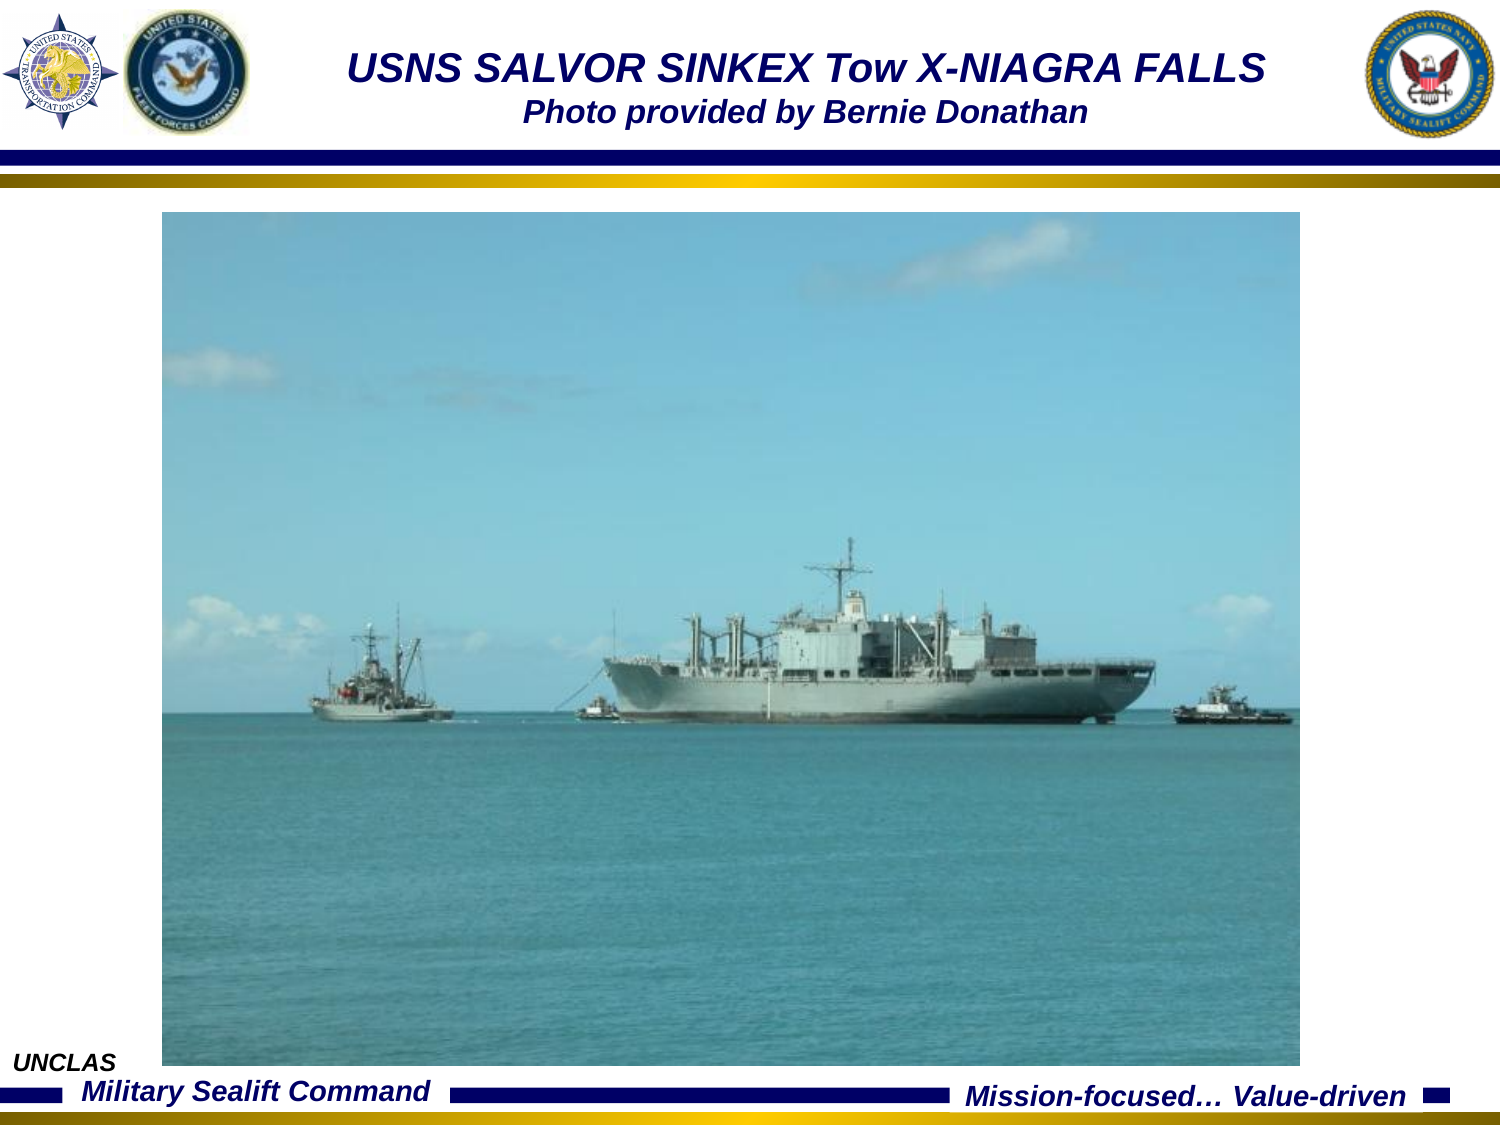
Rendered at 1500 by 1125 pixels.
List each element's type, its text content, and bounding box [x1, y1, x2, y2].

title USNS SALVOR SINKEX Tow X-NIAGRA FALLS Photo provided by Bernie Donathan [262, 39, 1351, 132]
picture [123, 9, 250, 136]
picture [162, 212, 1301, 1066]
picture [2, 13, 119, 130]
picture [1362, 9, 1500, 143]
